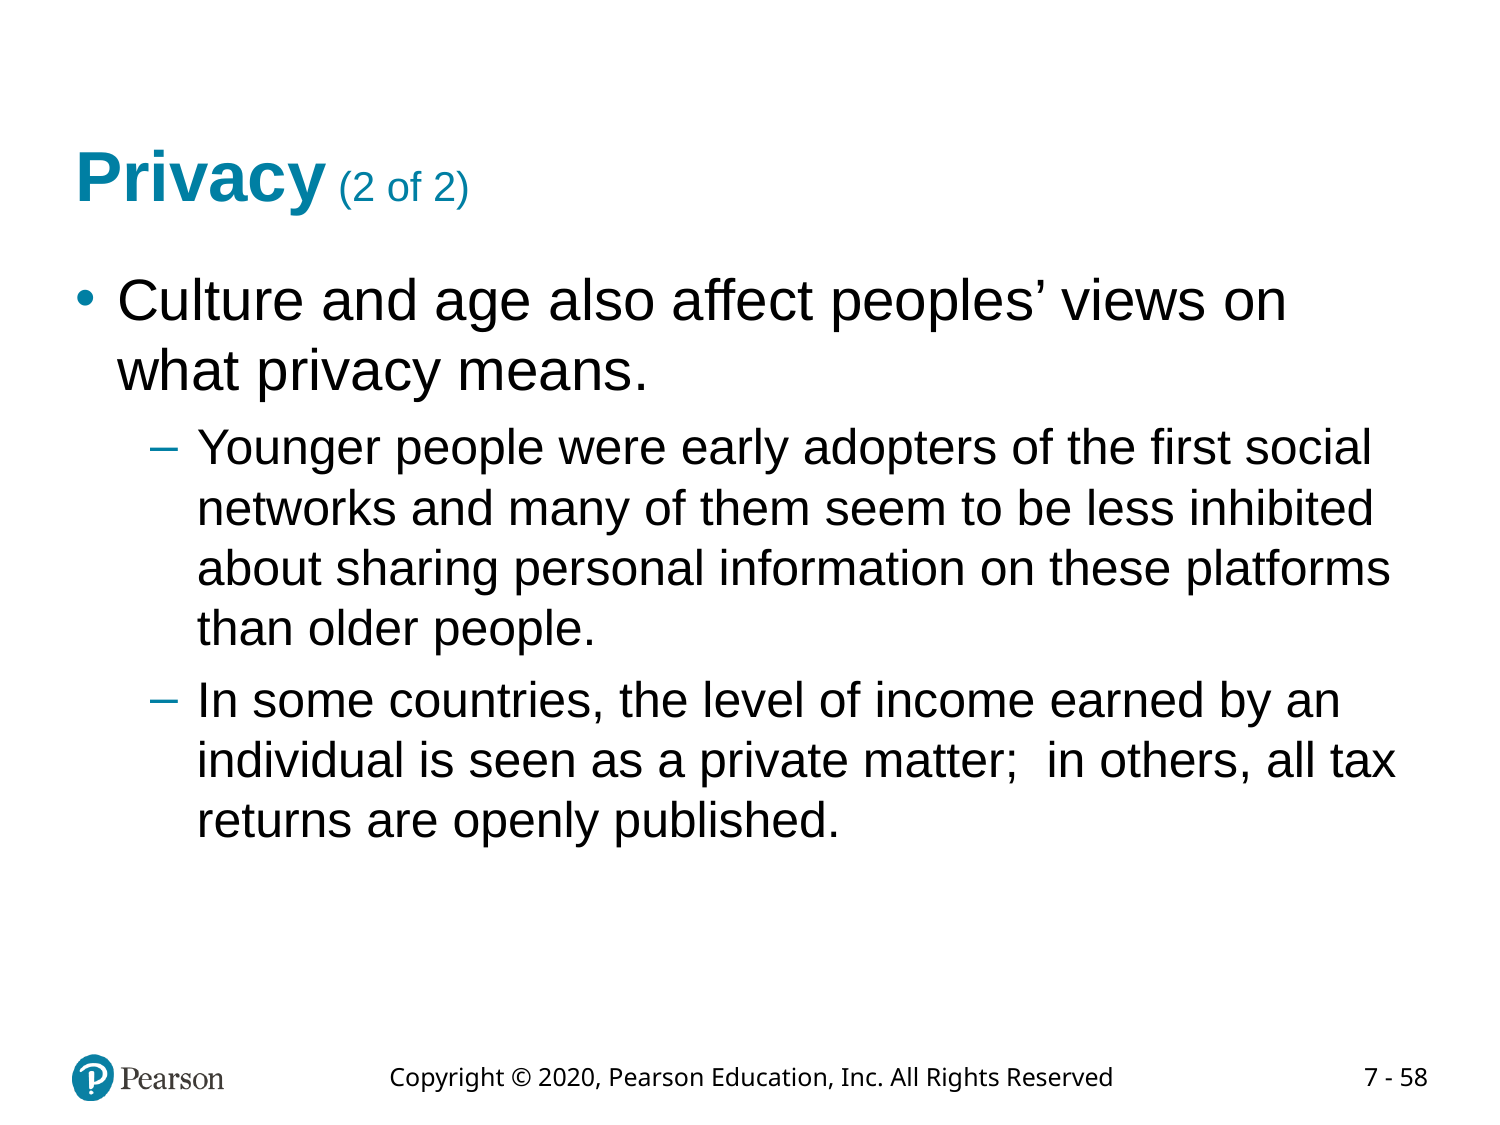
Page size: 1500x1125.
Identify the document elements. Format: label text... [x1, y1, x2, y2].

picture [81, 1064, 107, 1089]
title Privacy (2 of 2) [75, 35, 1425, 216]
picture [99, 1054, 224, 1101]
list Culture and age also affect peoples’ views on what privacy means. Younger people were early adopters of the first social networks and many of them seem to be less inhibited about sharing personal information on these platforms than older people. In some countries, the level of income earned by an individual is seen as a private matter; in others, all tax returns are openly published. [75, 262, 1425, 1005]
picture [72, 1087, 83, 1101]
picture [72, 1054, 89, 1072]
